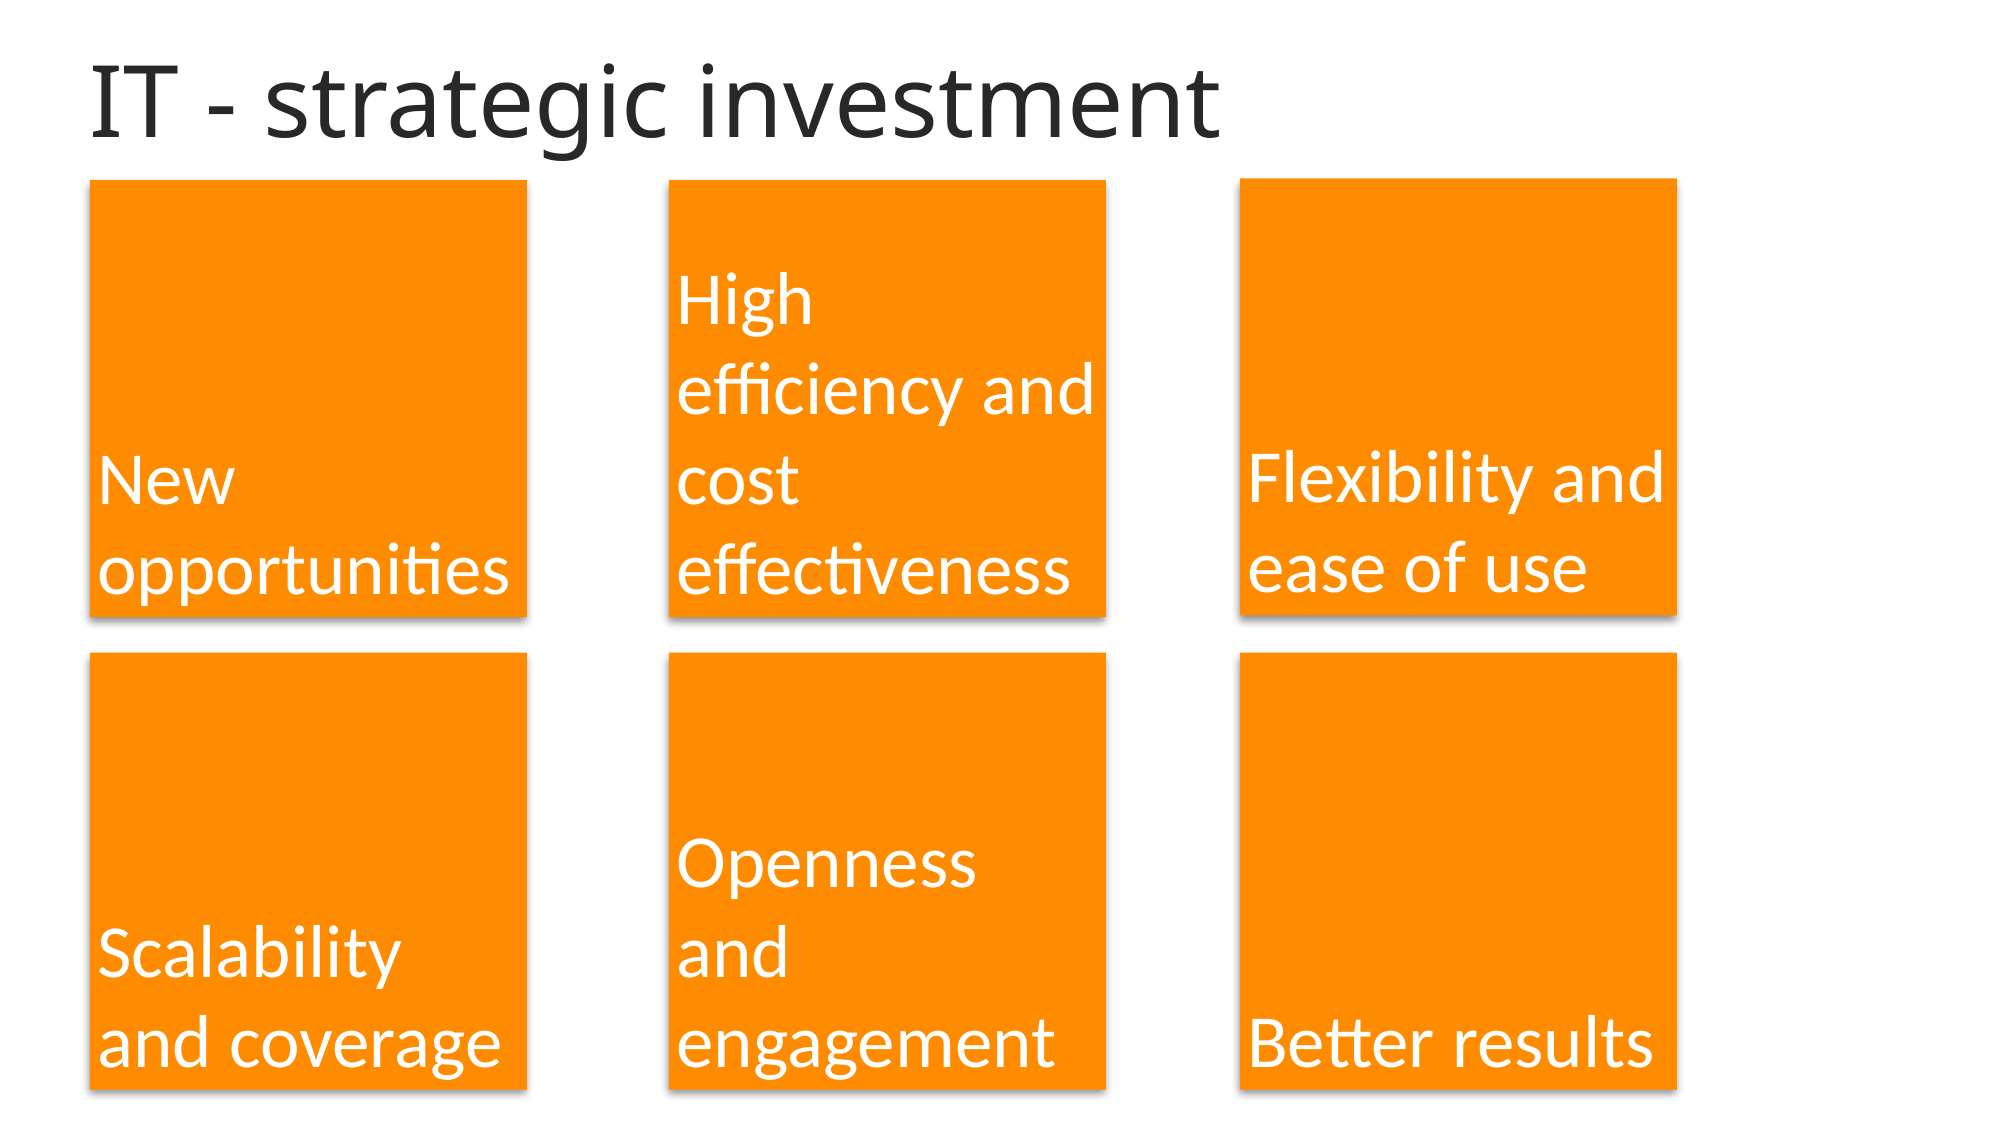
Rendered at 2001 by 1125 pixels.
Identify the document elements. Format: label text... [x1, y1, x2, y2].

title IT - strategic investment [89, 50, 1919, 160]
text_box Scalability and coverage [89, 652, 528, 1090]
text_box High efficiency and cost effectiveness [668, 179, 1107, 618]
text_box New opportunities [89, 179, 528, 618]
text_box Better results [1239, 652, 1678, 1090]
text_box Openness and engagement [668, 652, 1107, 1090]
text_box Flexibility and ease of use [1239, 178, 1678, 616]
